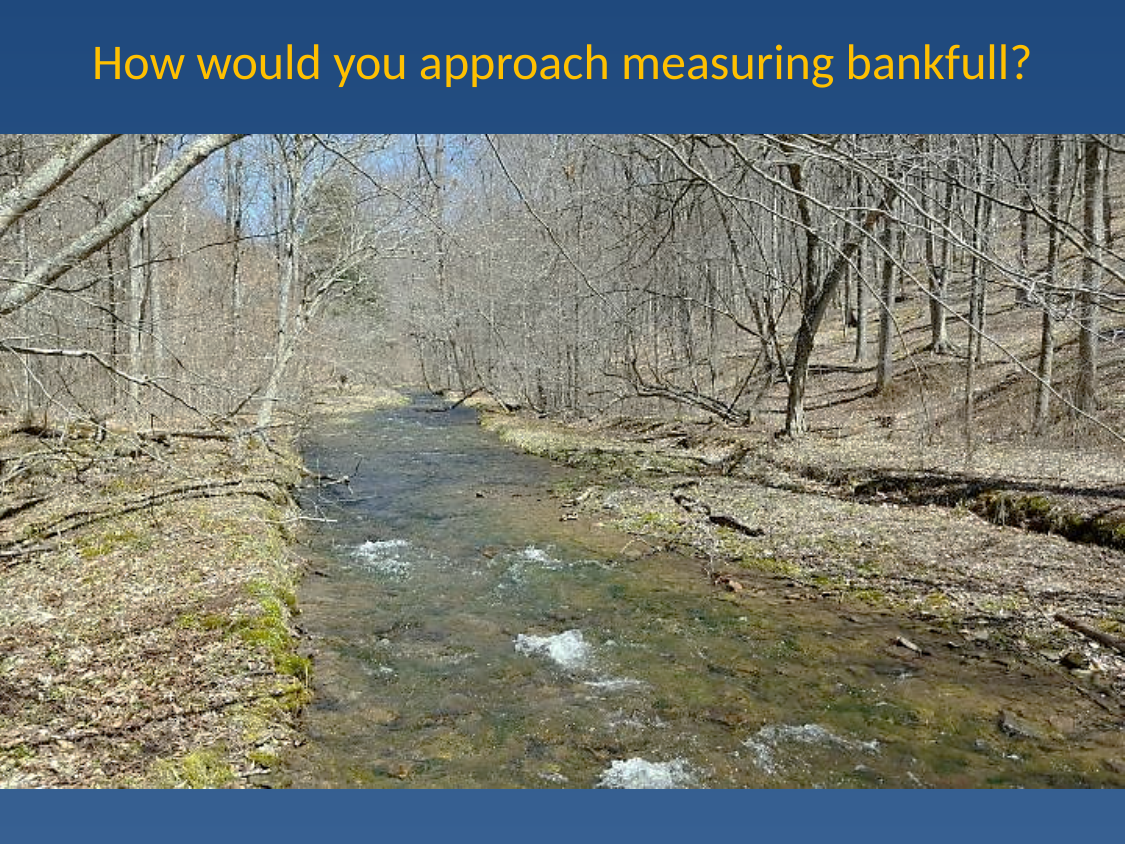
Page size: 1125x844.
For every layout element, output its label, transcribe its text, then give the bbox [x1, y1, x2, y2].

picture [0, 134, 1125, 789]
text_box How would you approach measuring bankfull? [50, 21, 1075, 97]
